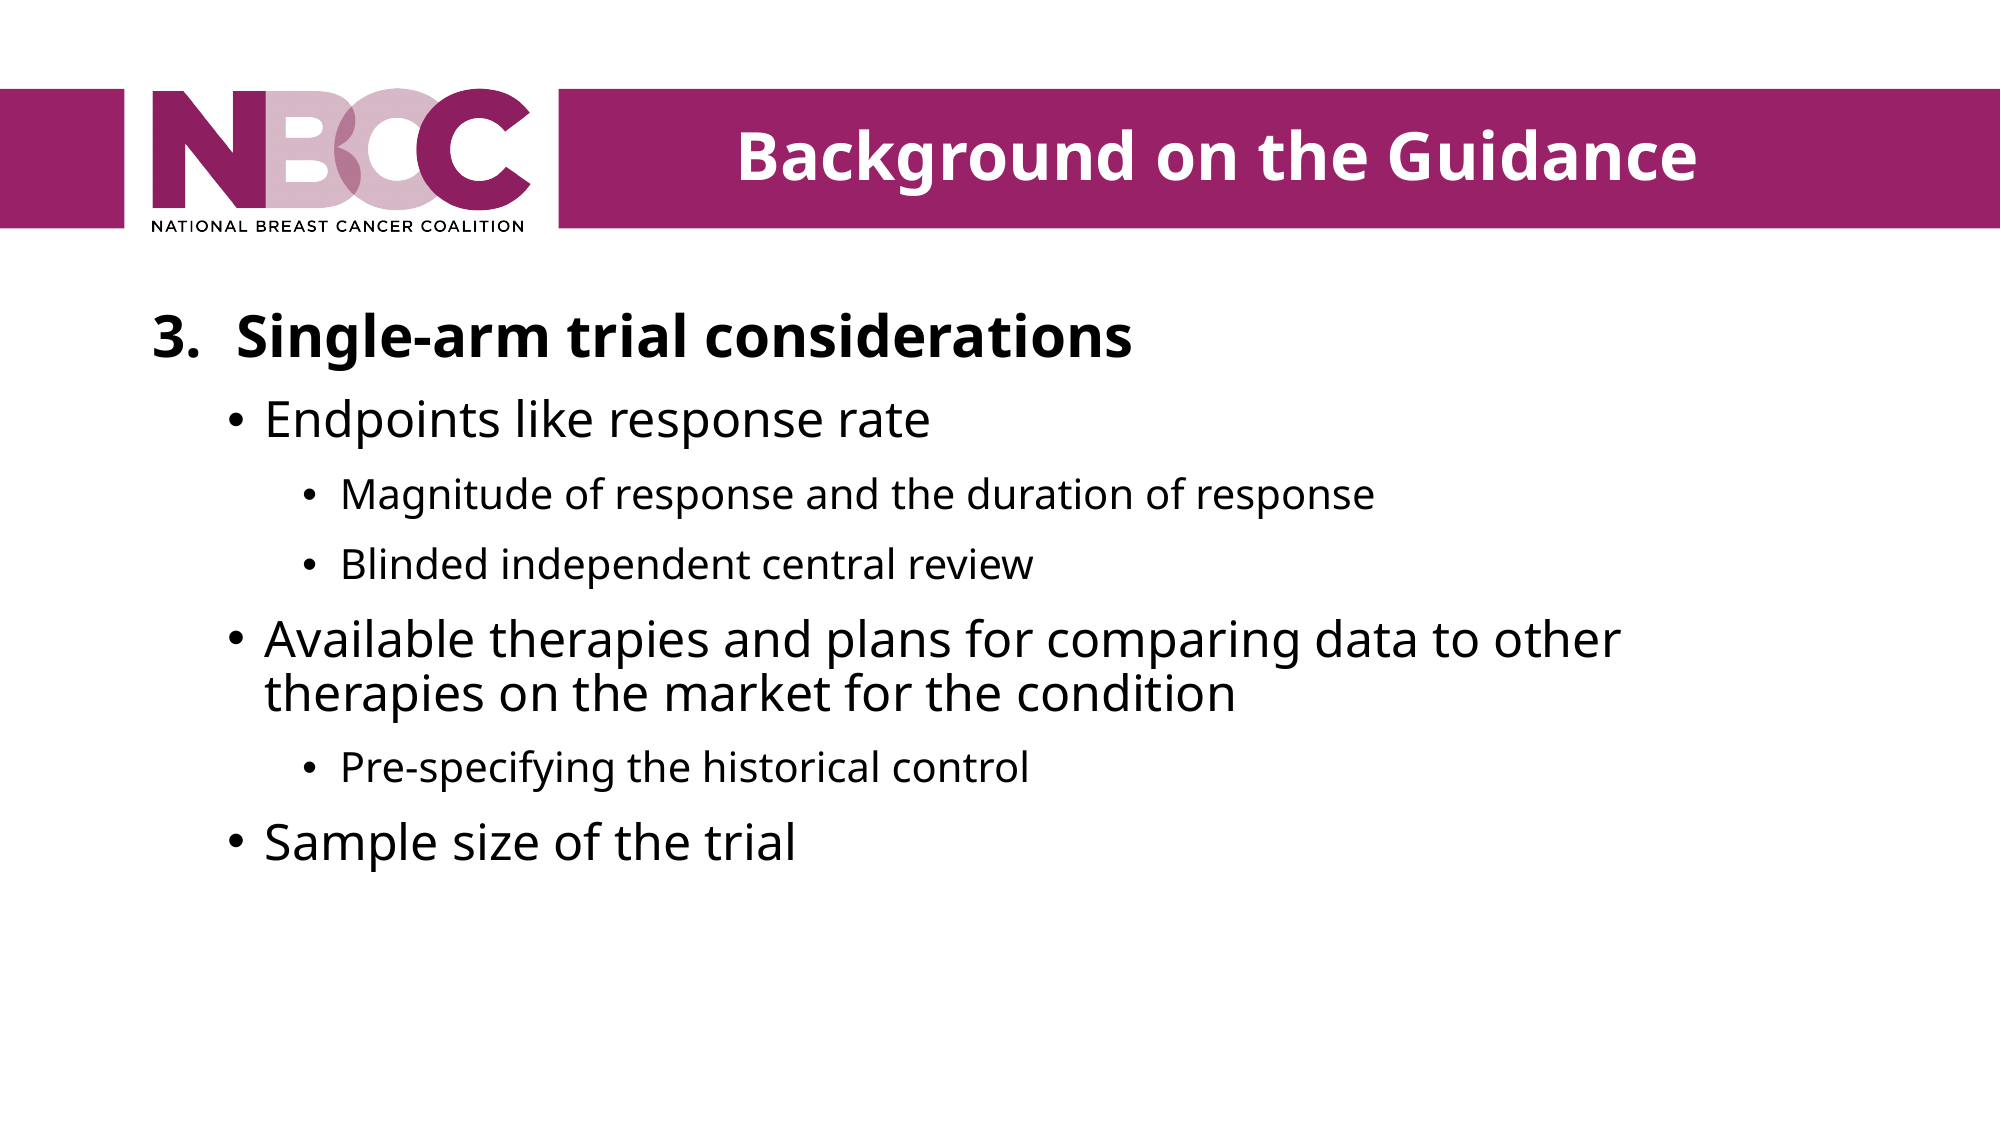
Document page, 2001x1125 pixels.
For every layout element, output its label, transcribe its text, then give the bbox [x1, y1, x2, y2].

list Background on the Guidance [587, 102, 1848, 215]
list Single-arm trial considerations Endpoints like response rate Magnitude of response and the duration of response Blinded independent central review Available therapies and plans for comparing data to other therapies on the market for the condition Pre-specifying the historical control Sample size of the trial [137, 299, 1863, 1014]
picture [152, 88, 531, 232]
